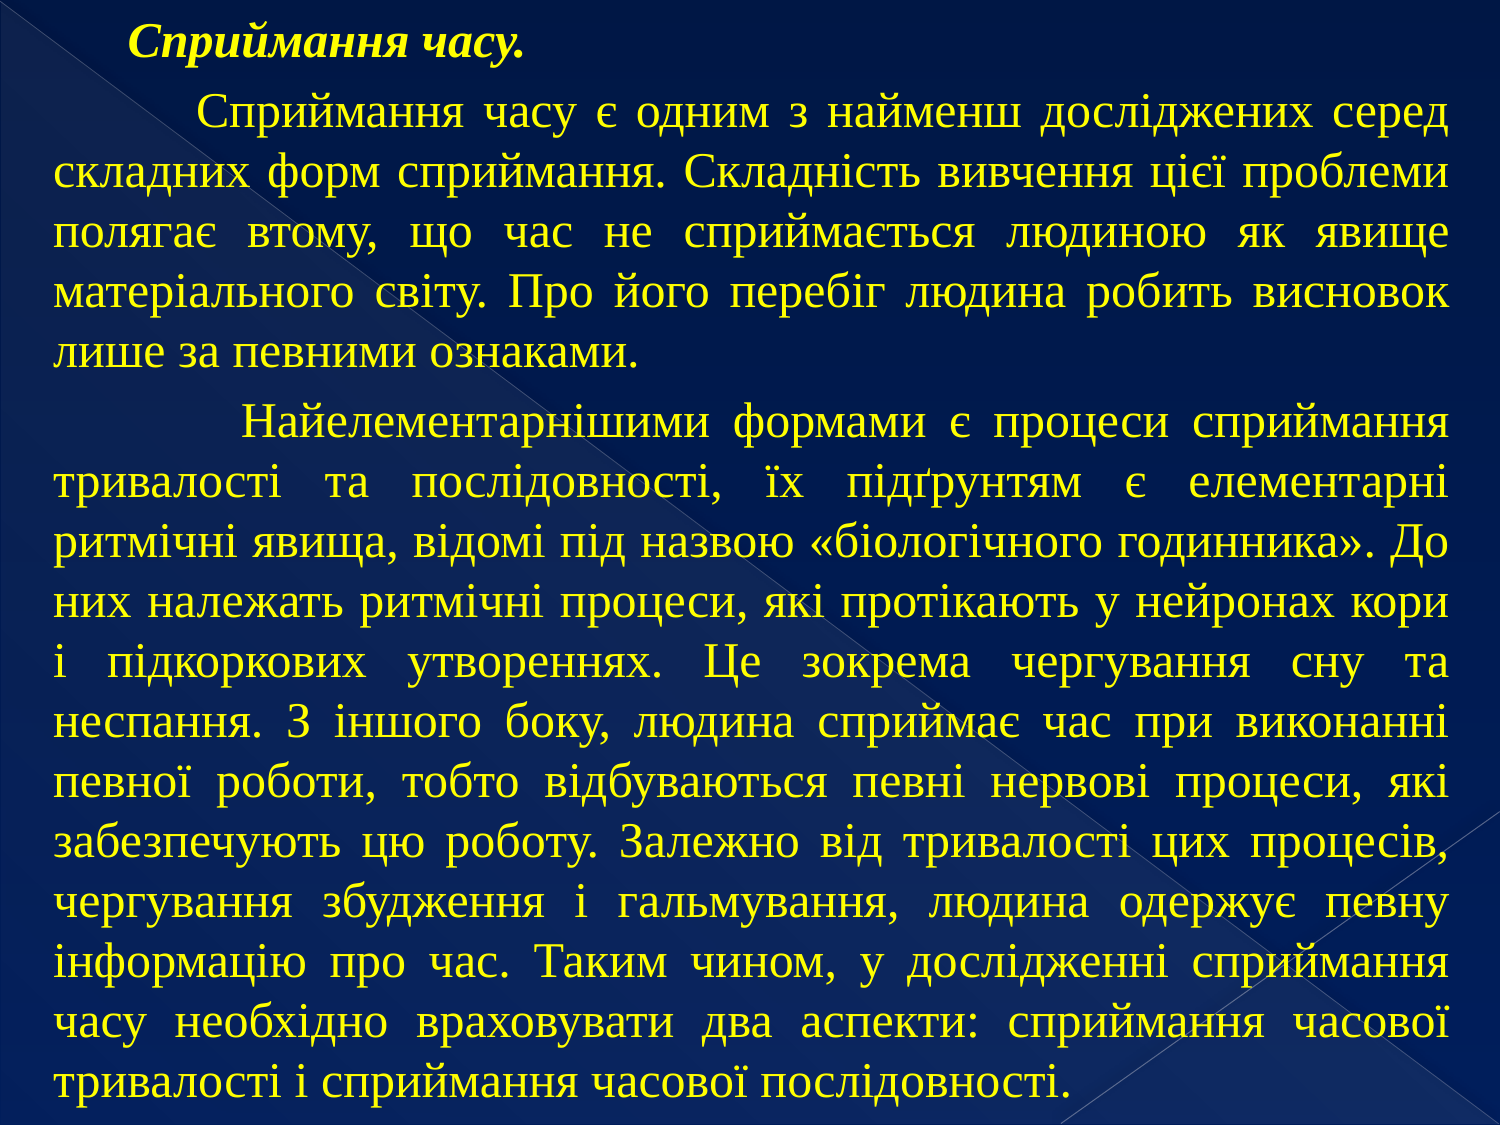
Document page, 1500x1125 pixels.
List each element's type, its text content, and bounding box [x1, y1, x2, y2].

list Сприймання часу. Сприймання часу є одним з найменш досліджених серед складних форм сприймання. Складність вивчення цієї проблеми полягає втому, що час не сприймається людиною як явище матеріального світу. Про його перебіг людина робить висновок лише за певними ознаками. Найелементарнішими формами є процеси сприймання тривалості та послідовності, їх підґрунтям є елементарні ритмічні явища, відомі під назвою «біологічного годинника». До них належать ритмічні процеси, які протікають у нейронах кори і підкоркових утвореннях. Це зокрема чергування сну та неспання. З іншого боку, людина сприймає час при виконанні певної роботи, тобто відбуваються певні нервові процеси, які забезпечують цю роботу. Залежно від тривалості цих процесів, чергування збудження і гальмування, людина одержує певну інформацію про час. Таким чином, у дослідженні сприймання часу необхідно враховувати два аспекти: сприймання часової тривалості і сприймання часової послідовності. [0, 0, 1465, 1125]
